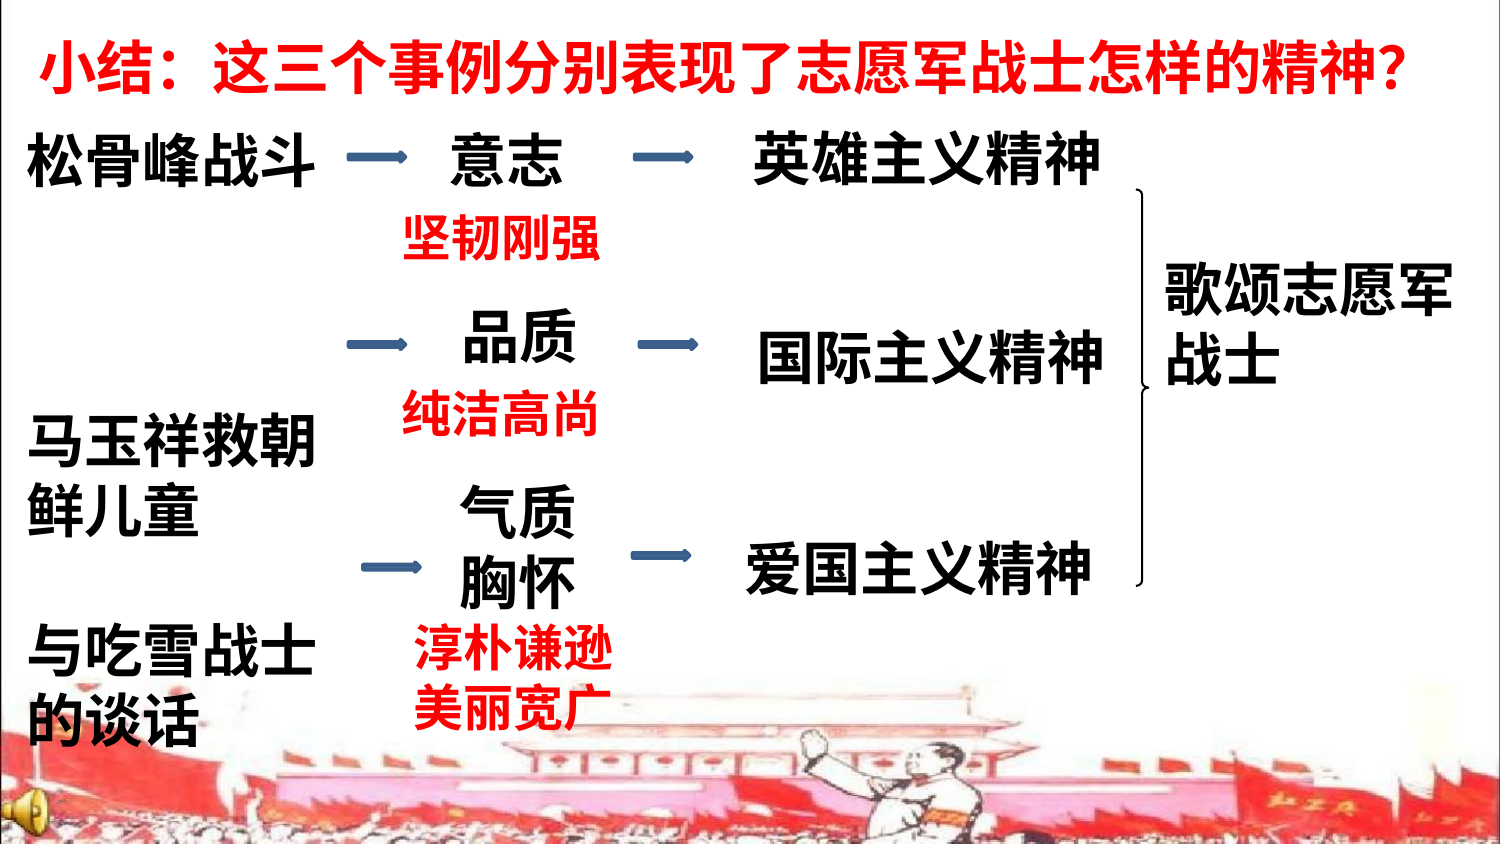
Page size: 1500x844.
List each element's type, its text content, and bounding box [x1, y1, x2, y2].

text_box 坚韧刚强 [386, 199, 832, 274]
text_box [1135, 189, 1149, 586]
text_box 英雄主义精神 [738, 109, 1207, 200]
text_box 品质 [446, 292, 593, 378]
text_box [346, 150, 408, 164]
text_box 意志 [433, 117, 653, 199]
text_box 气质 胸怀 [445, 468, 680, 624]
text_box 国际主义精神 [741, 292, 1121, 399]
text_box 歌颂志愿军战士 [1150, 246, 1477, 471]
text_box 松骨峰战斗 马玉祥救朝鲜儿童 与吃雪战士的谈话 [11, 117, 349, 762]
picture [0, 0, 1500, 844]
text_box [680, 548, 692, 563]
text_box 纯洁高尚 [386, 374, 715, 450]
text_box 淳朴谦逊 美丽宽广 [398, 609, 645, 745]
text_box 爱国主义精神 [729, 503, 1109, 610]
text_box [637, 337, 699, 352]
text_box 小结：这三个事例分别表现了志愿军战士怎样的精神？ [23, 23, 1430, 109]
text_box [346, 337, 408, 352]
text_box [632, 150, 694, 164]
text_box [361, 560, 422, 574]
